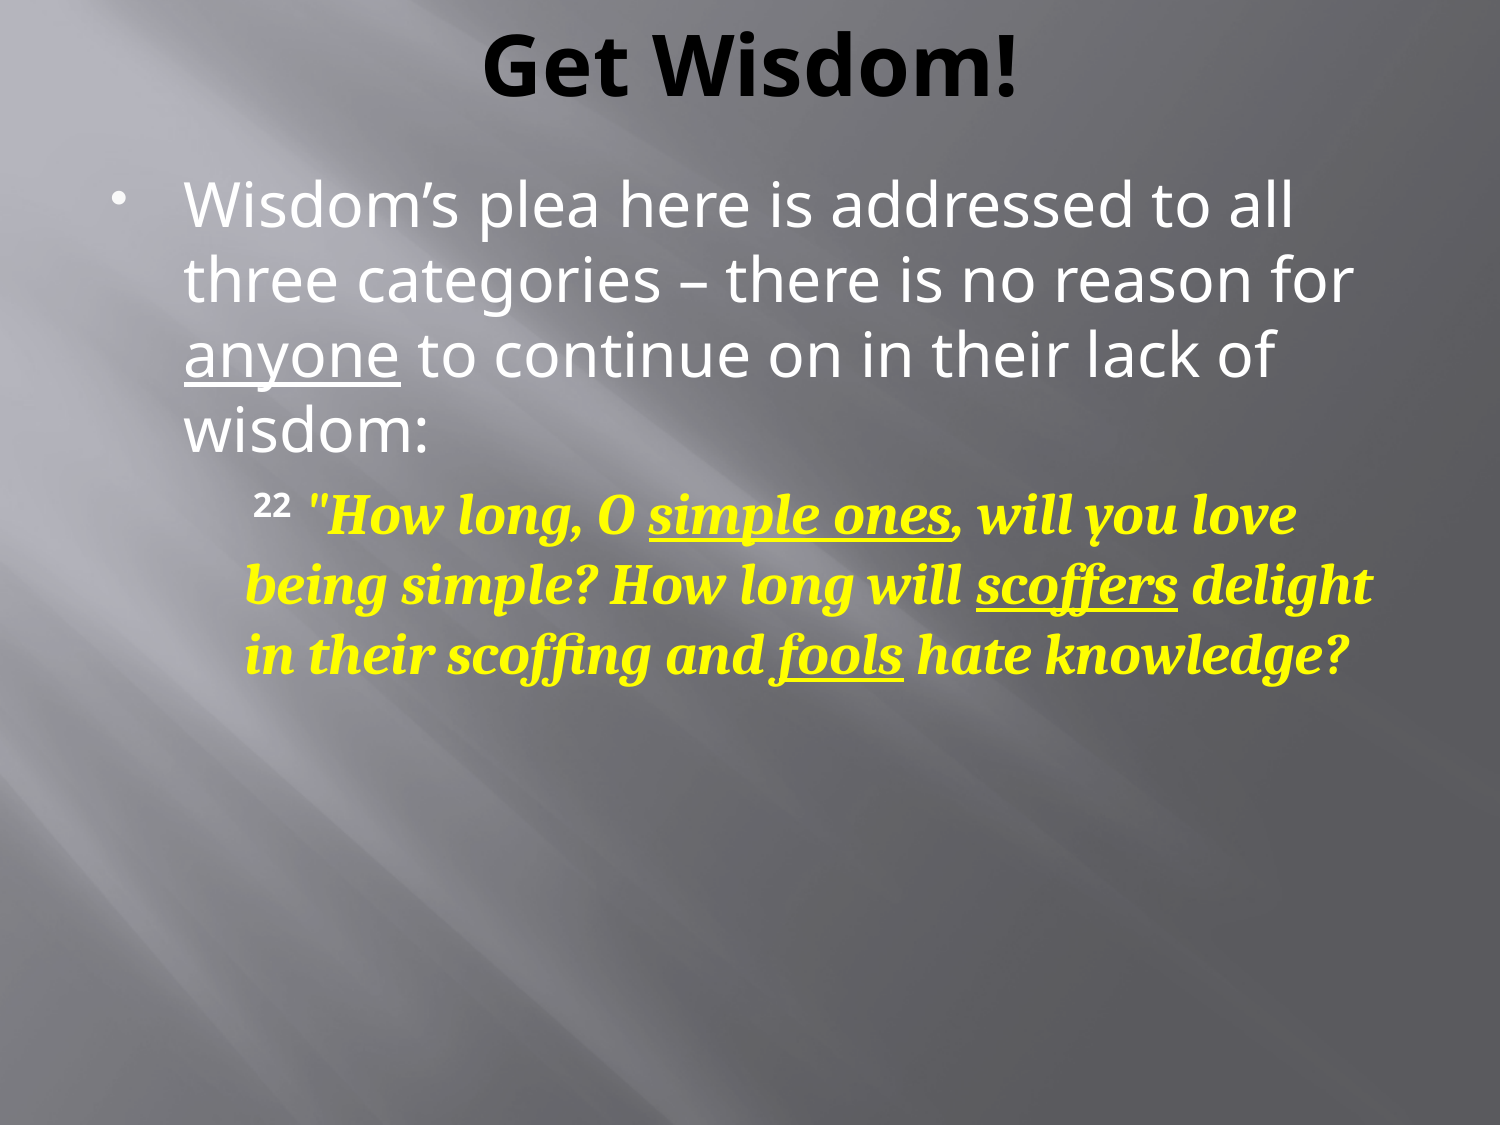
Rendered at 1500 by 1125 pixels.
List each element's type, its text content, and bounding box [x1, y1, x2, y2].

title Get Wisdom! [75, 0, 1425, 125]
list Wisdom’s plea here is addressed to all three categories – there is no reason for anyone to continue on in their lack of wisdom: 22 "How long, O simple ones, will you love being simple? How long will scoffers delight in their scoffing and fools hate knowledge? [75, 125, 1425, 1125]
